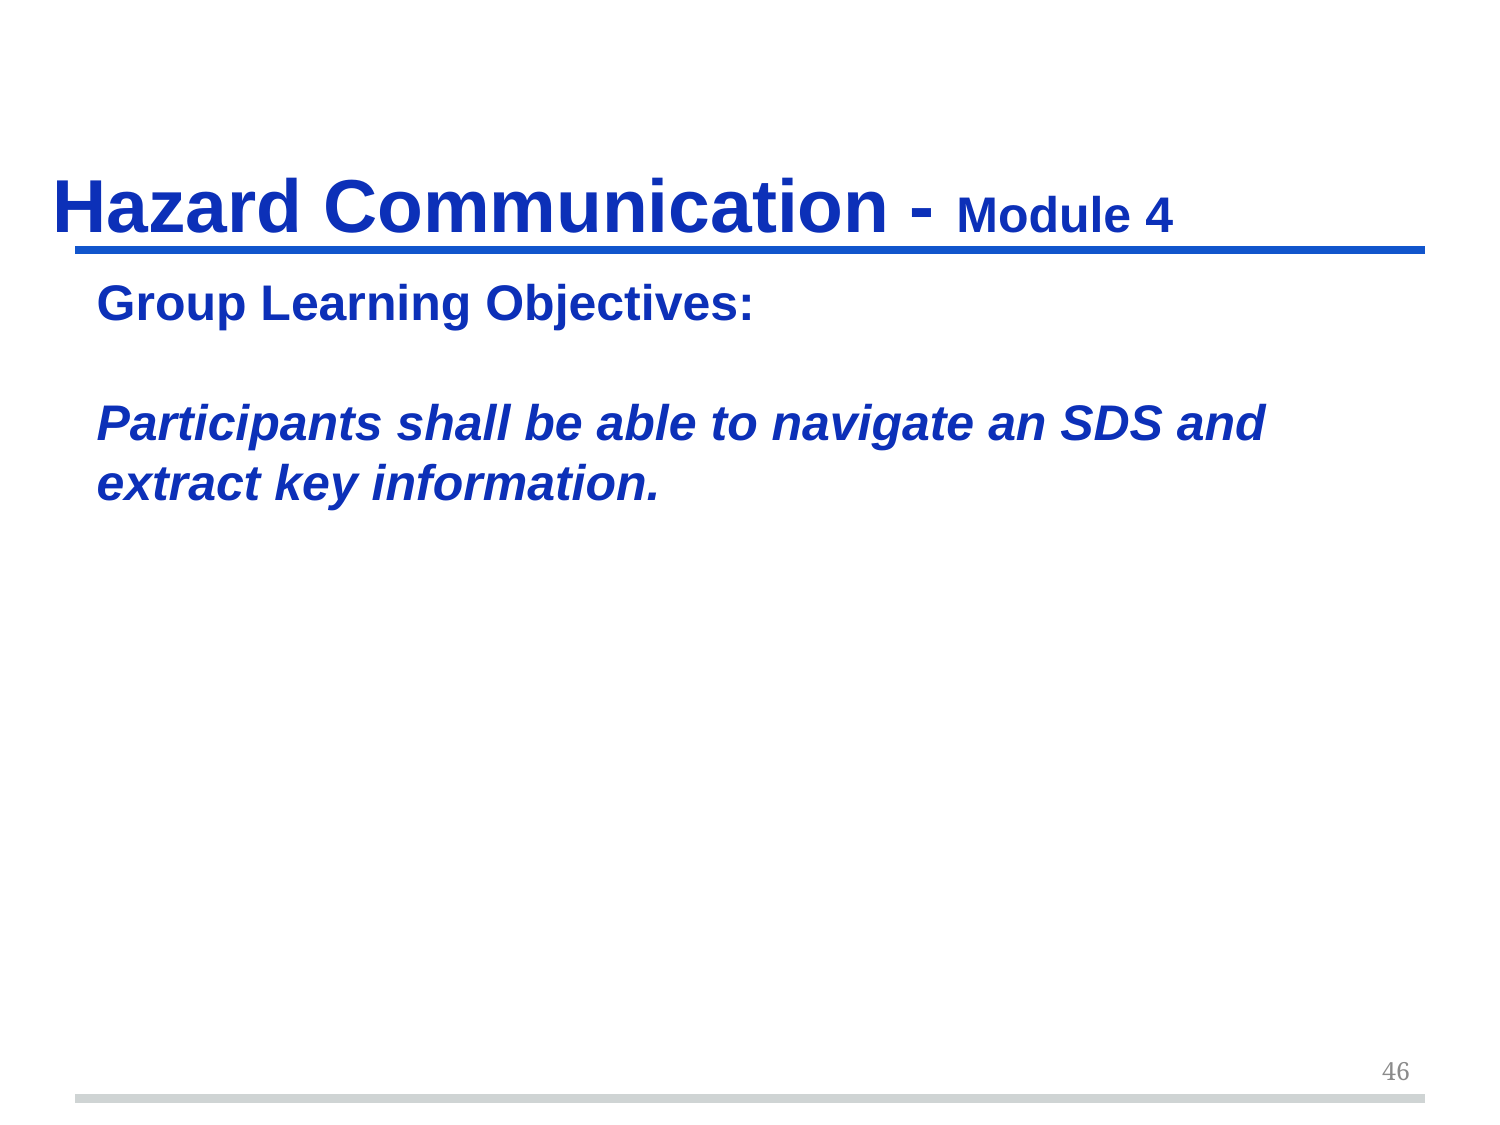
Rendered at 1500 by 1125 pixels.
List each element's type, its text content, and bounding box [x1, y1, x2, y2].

title Hazard Communication - Module 4 slide 46 [37, 74, 1442, 263]
list Group Learning Objectives: Participants shall be able to navigate an SDS and extract key information. [81, 263, 1349, 866]
slide_number 46 [1074, 1042, 1425, 1103]
